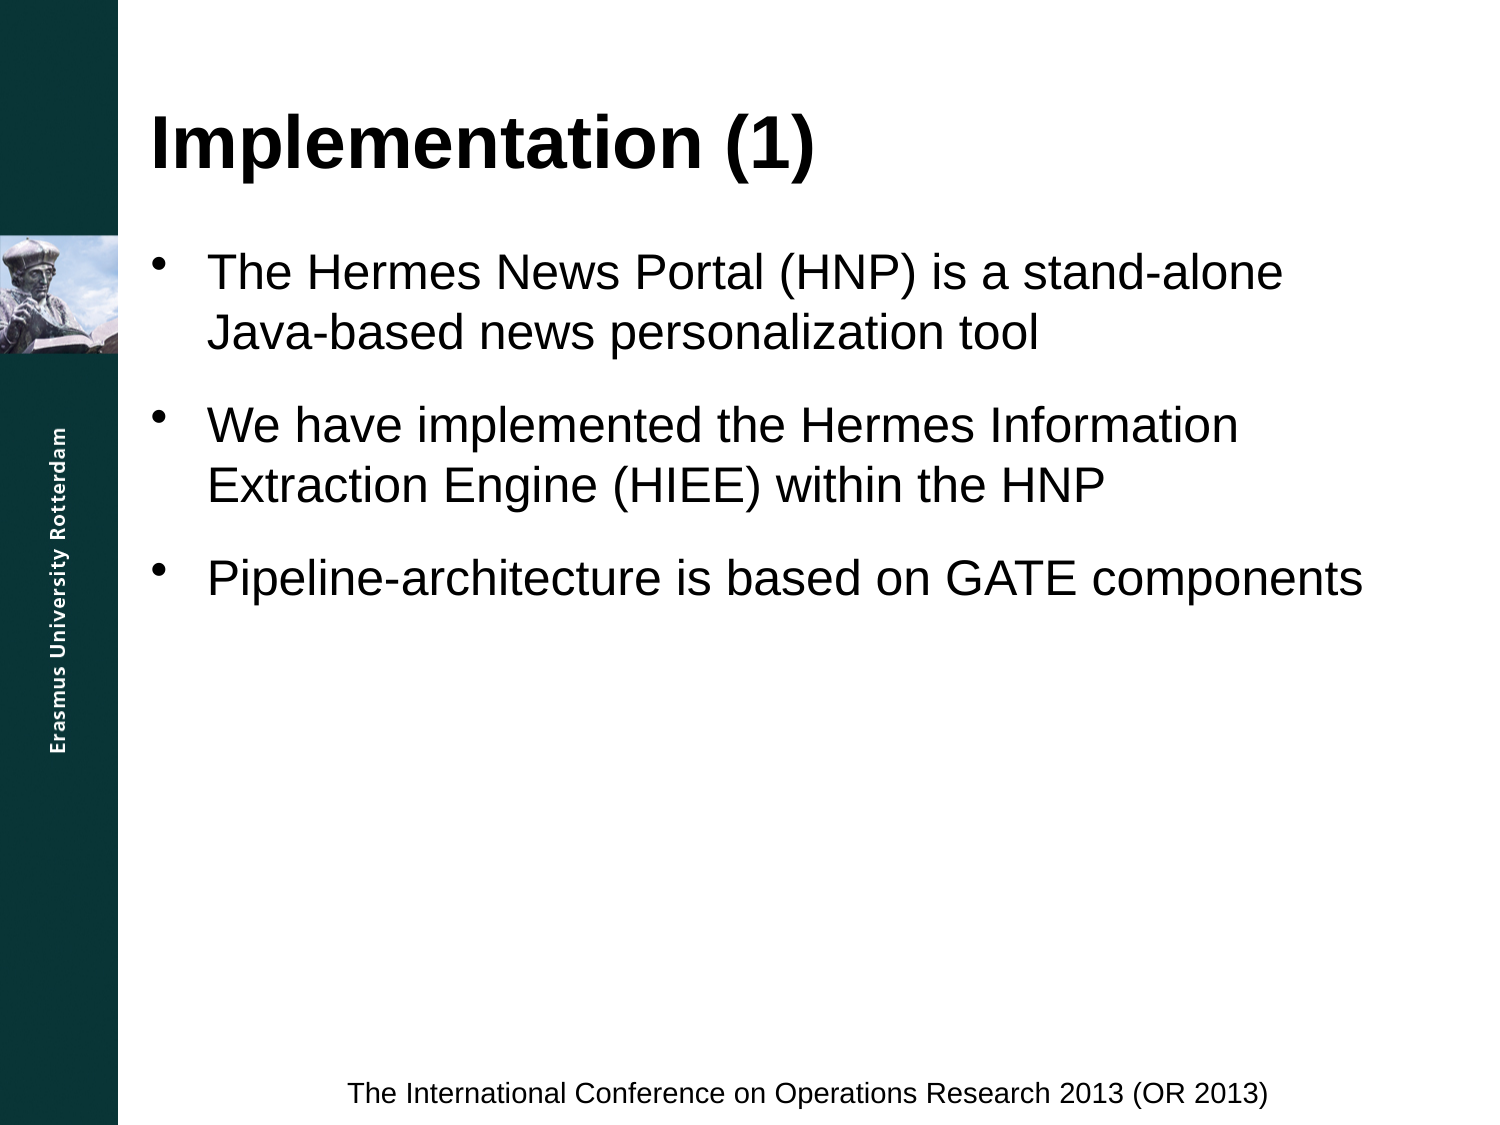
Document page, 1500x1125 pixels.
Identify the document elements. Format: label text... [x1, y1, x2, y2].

footer The International Conference on Operations Research 2013 (OR 2013) [128, 1066, 1489, 1103]
list The Hermes News Portal (HNP) is a stand-alone Java-based news personalization tool We have implemented the Hermes Information Extraction Engine (HIEE) within the HNP Pipeline-architecture is based on GATE components [135, 231, 1426, 1048]
title Implementation (1) [135, 44, 1426, 231]
picture [0, 0, 118, 1125]
